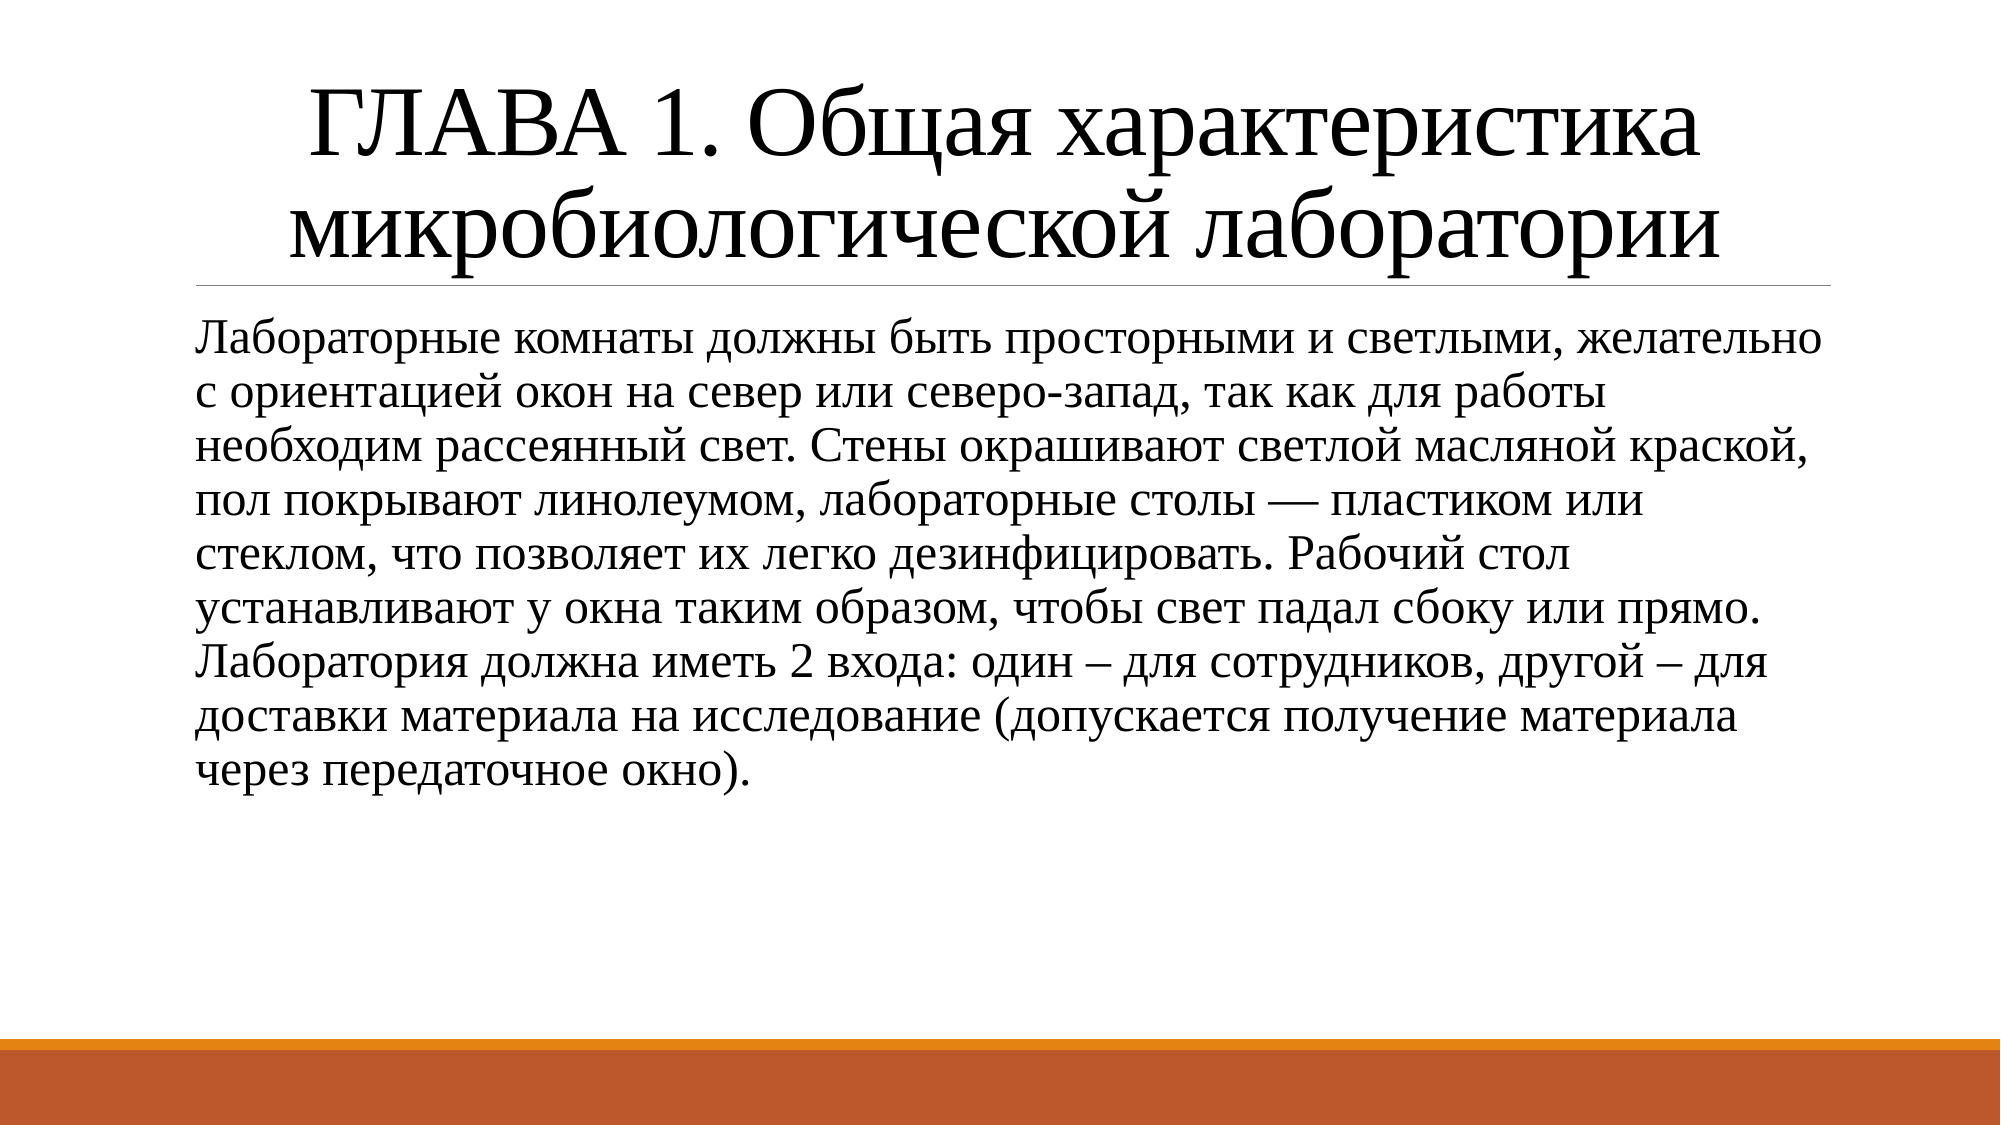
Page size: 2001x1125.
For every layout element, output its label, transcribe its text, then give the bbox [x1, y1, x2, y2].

title ГЛАВА 1. Общая характеристика микробиологической лаборатории [180, 47, 1830, 285]
list Лабораторные комнаты должны быть просторными и светлыми, желательно с ориентацией окон на север или северо-запад, так как для работы необходим рассеянный свет. Стены окрашивают светлой масляной краской, пол покрывают линолеумом, лабораторные столы — пластиком или стеклом, что позволяет их легко дезинфицировать. Рабочий стол устанавливают у окна таким образом, чтобы свет падал сбоку или прямо. Лаборатория должна иметь 2 входа: один – для сотрудников, другой – для доставки материала на исследование (допускается получение материала через передаточное окно). [180, 302, 1830, 963]
